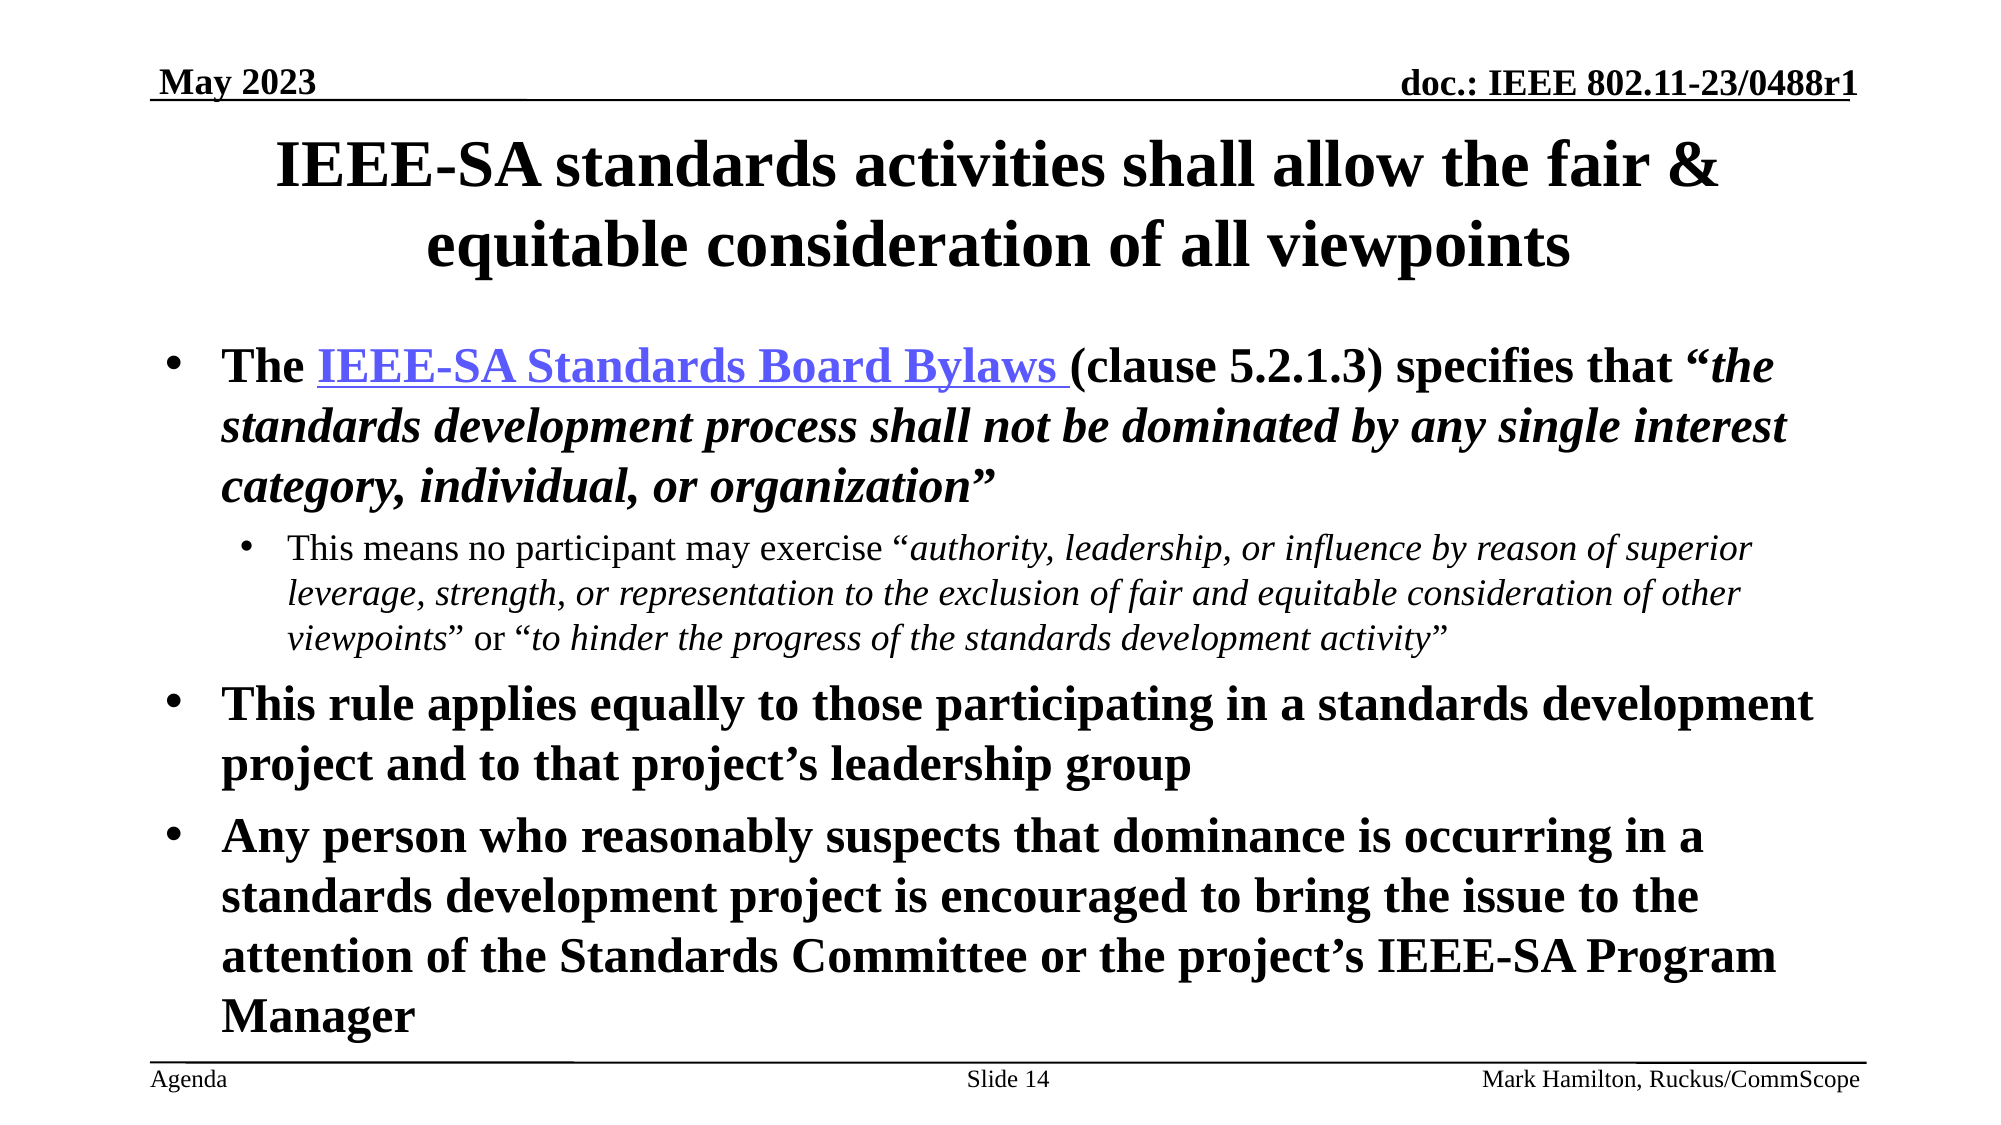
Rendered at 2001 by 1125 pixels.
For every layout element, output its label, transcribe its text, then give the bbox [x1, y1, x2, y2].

list The IEEE-SA Standards Board Bylaws (clause 5.2.1.3) specifies that “the standards development process shall not be dominated by any single interest category, individual, or organization” This means no participant may exercise “authority, leadership, or influence by reason of superior leverage, strength, or representation to the exclusion of fair and equitable consideration of other viewpoints” or “to hinder the progress of the standards development activity” This rule applies equally to those participating in a standards development project and to that project’s leadership group Any person who reasonably suspects that dominance is occurring in a standards development project is encouraged to bring the issue to the attention of the Standards Committee or the project’s IEEE-SA Program Manager [149, 324, 1850, 1000]
title IEEE-SA standards activities shall allow the fair & equitable consideration of all viewpoints [149, 112, 1850, 288]
slide_number Slide 14 [950, 1061, 1067, 1123]
